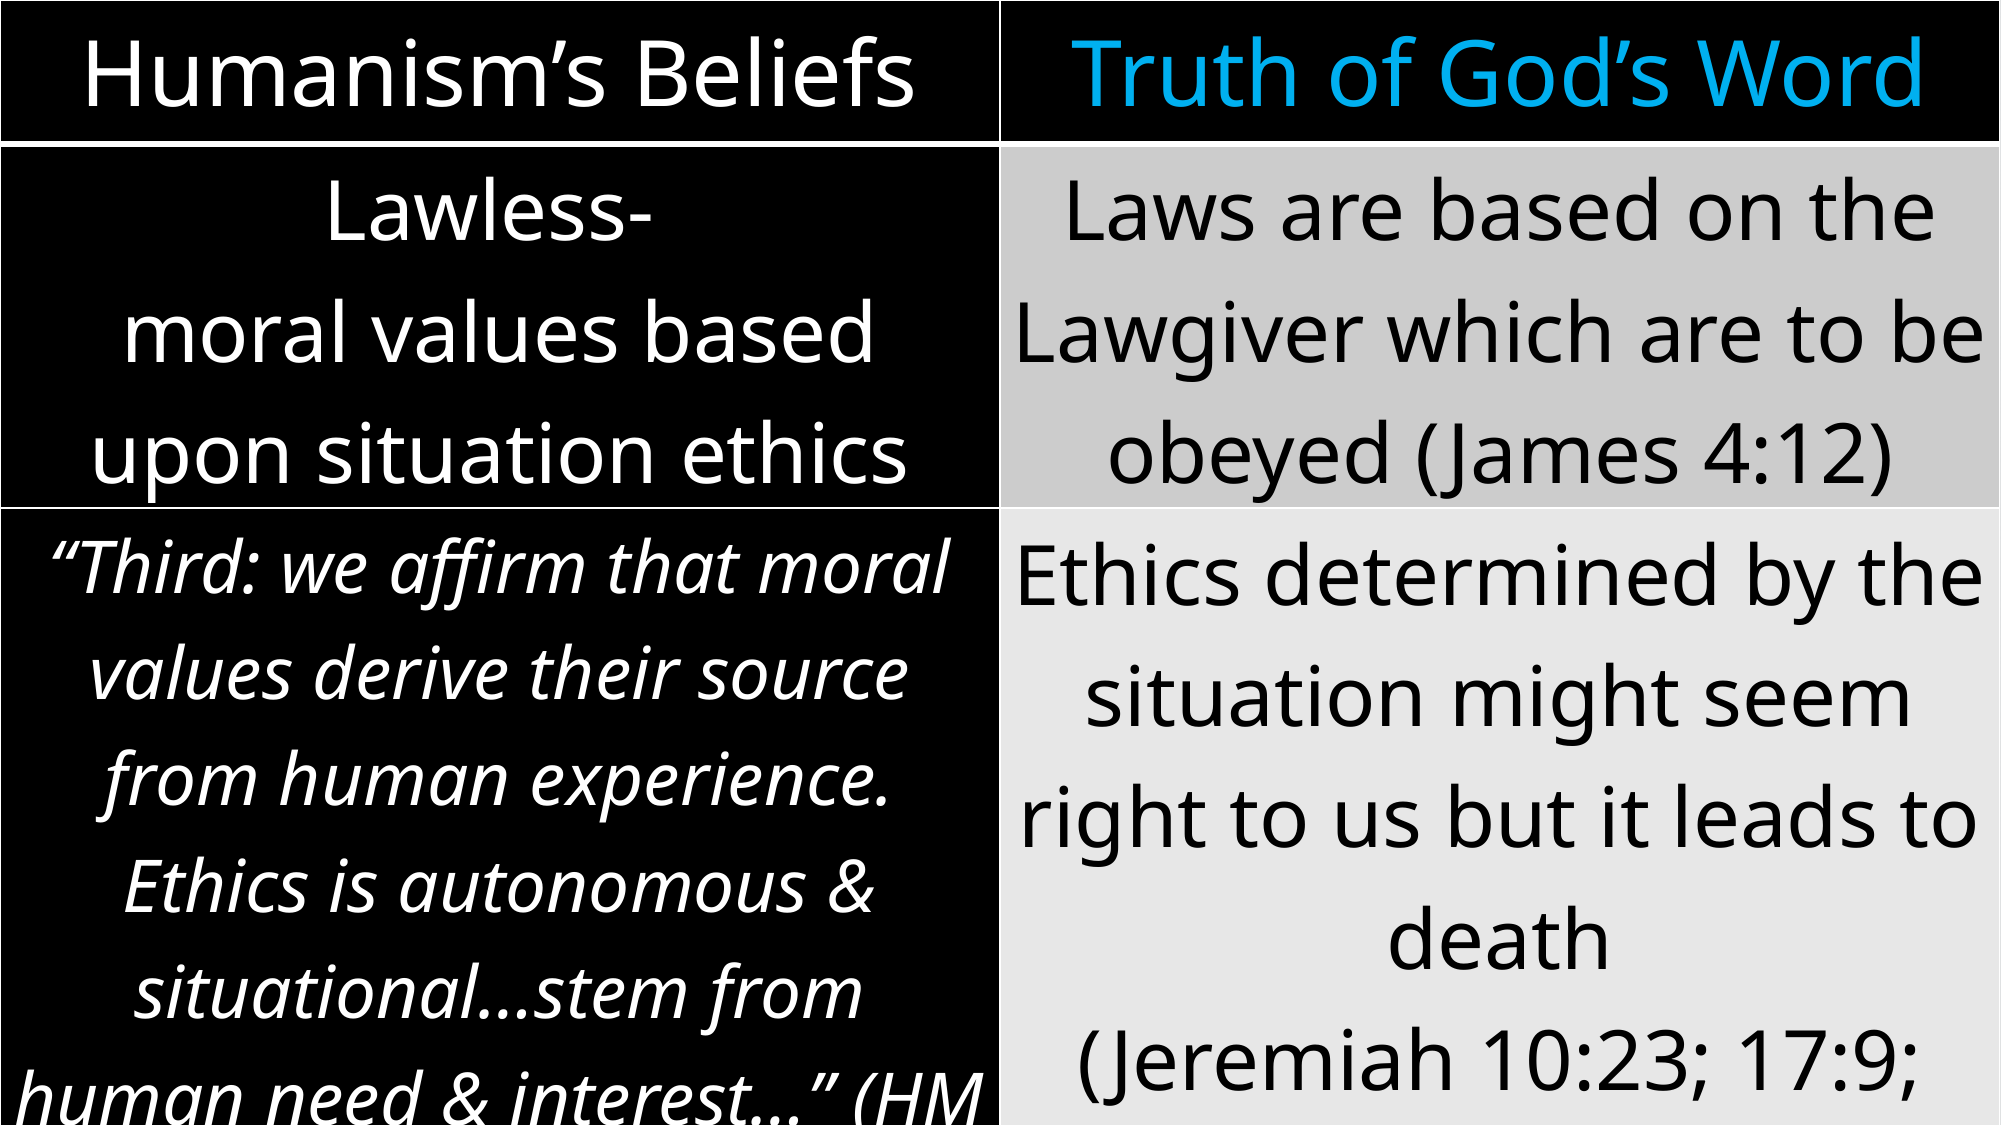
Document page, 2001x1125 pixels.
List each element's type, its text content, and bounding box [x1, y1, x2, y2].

table_header Truth of God’s Word [1001, 1, 1999, 141]
table_header Humanism’s Beliefs [1, 1, 999, 141]
table_cell Ethics determined by the situation might seem right to us but it leads to death (Jeremiah 10:23; 17:9; Proverbs 14:12; 16:25) [1001, 509, 1999, 1125]
table_cell “Third: we affirm that moral values derive their source from human experience. Ethics is autonomous & situational…stem from human need & interest…” (HM II) [1, 509, 999, 1125]
table_cell Laws are based on the Lawgiver which are to be obeyed (James 4:12) [1001, 147, 1999, 507]
table_cell Lawless- moral values based upon situation ethics [1, 147, 999, 507]
